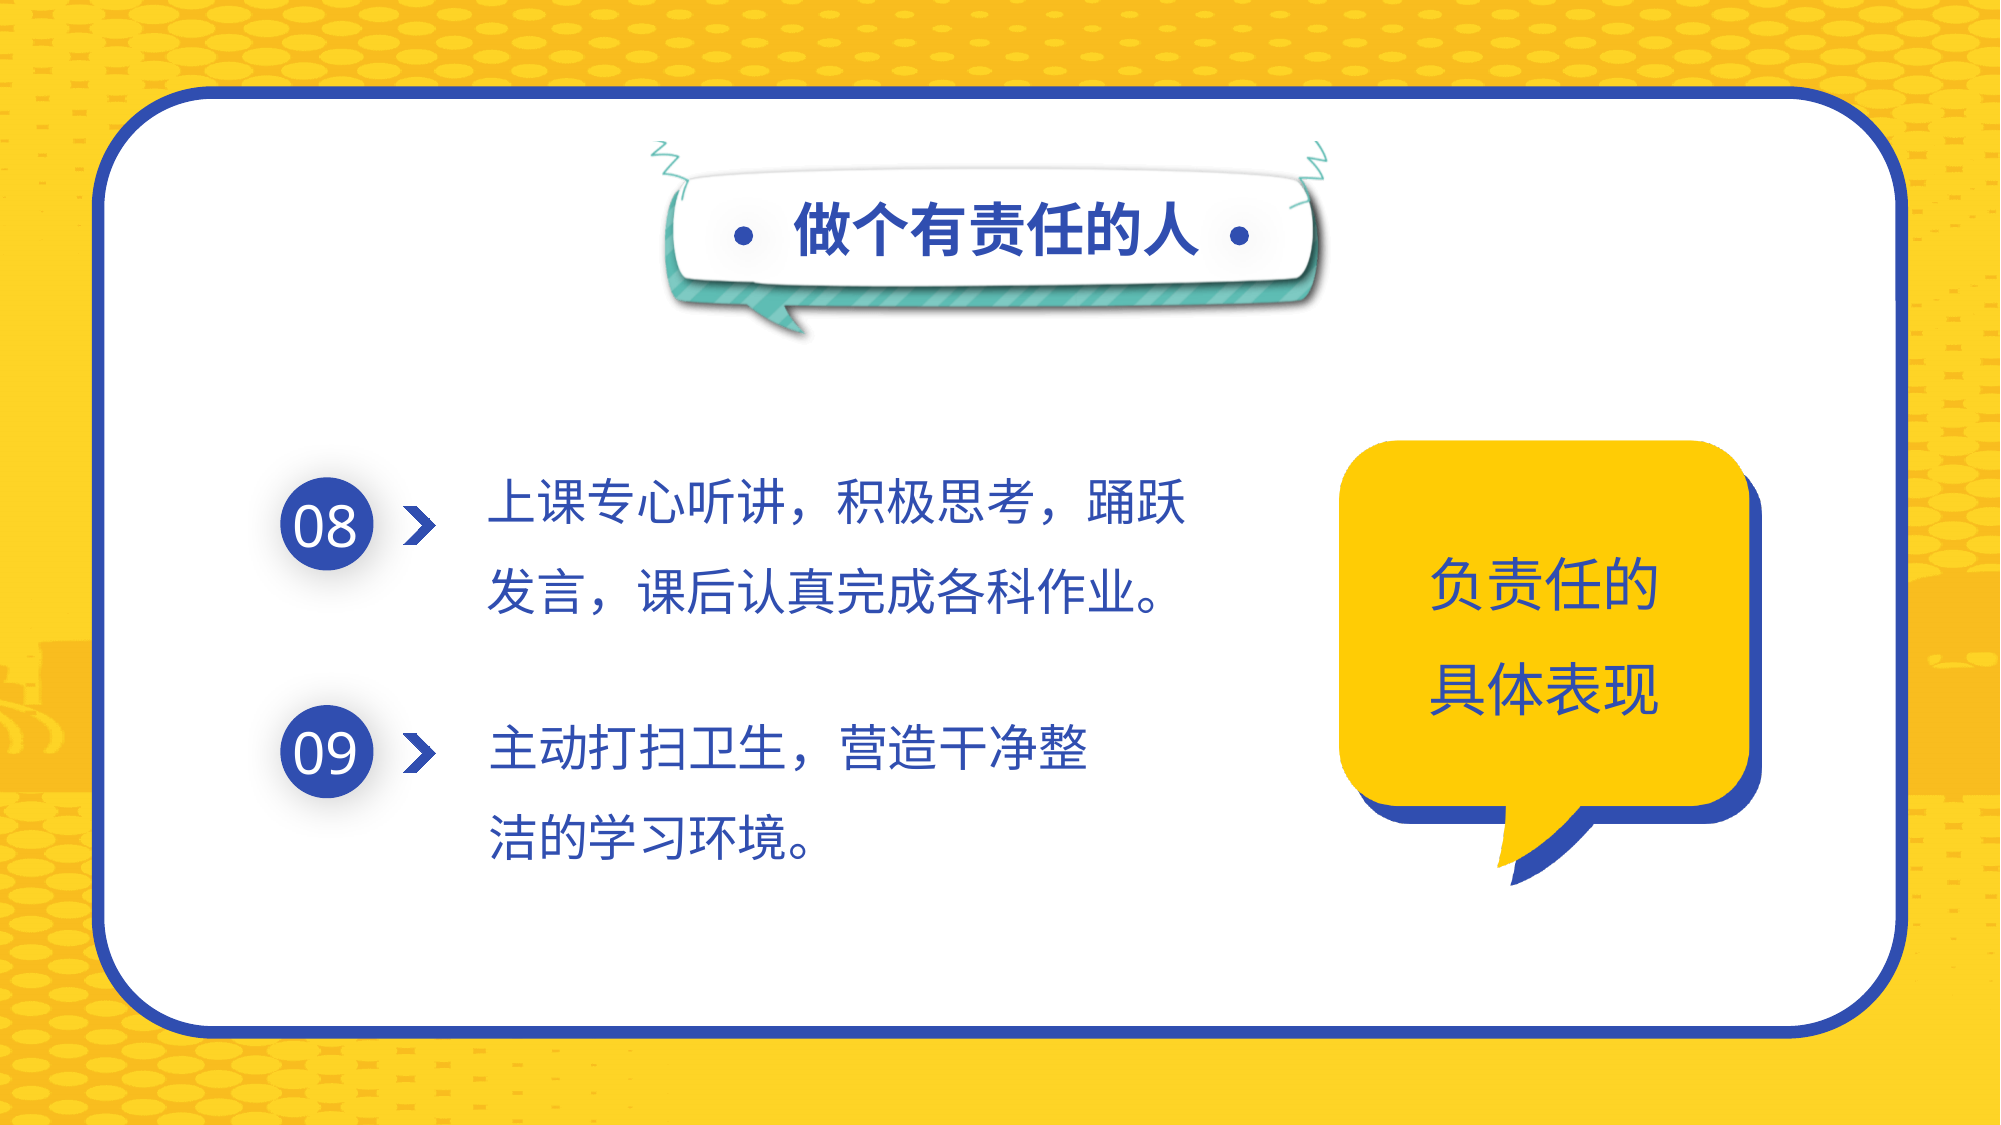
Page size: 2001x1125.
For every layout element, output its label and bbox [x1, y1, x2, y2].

text_box [403, 733, 436, 773]
text_box [403, 506, 436, 545]
picture [0, 0, 2000, 1125]
